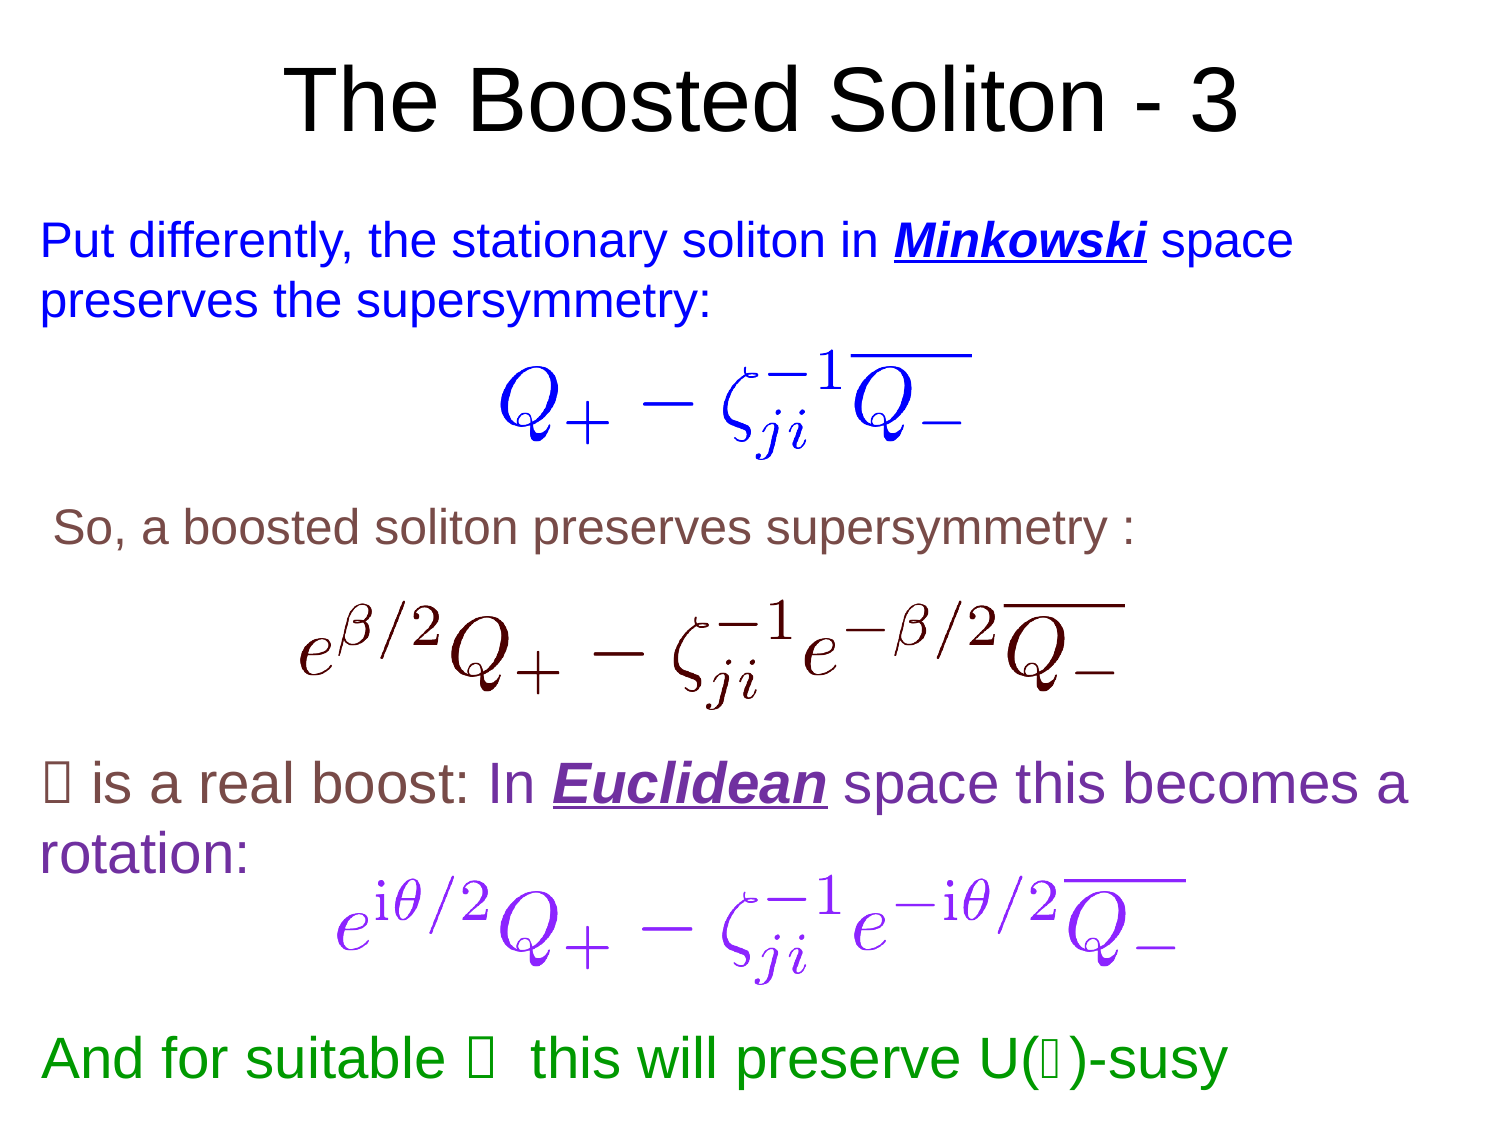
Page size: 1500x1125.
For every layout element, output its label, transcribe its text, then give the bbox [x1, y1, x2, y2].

picture [337, 874, 1186, 986]
title The Boosted Soliton - 3 [87, 0, 1438, 189]
picture [499, 349, 973, 461]
picture [299, 599, 1126, 711]
text_box Put differently, the stationary soliton in Minkowski space preserves the supersymmetry: [24, 199, 1500, 335]
text_box  is a real boost: In Euclidean space this becomes a rotation: [24, 737, 1500, 893]
text_box And for suitable  this will preserve U()-susy [26, 1012, 1500, 1098]
text_box So, a boosted soliton preserves supersymmetry : [37, 487, 1288, 563]
